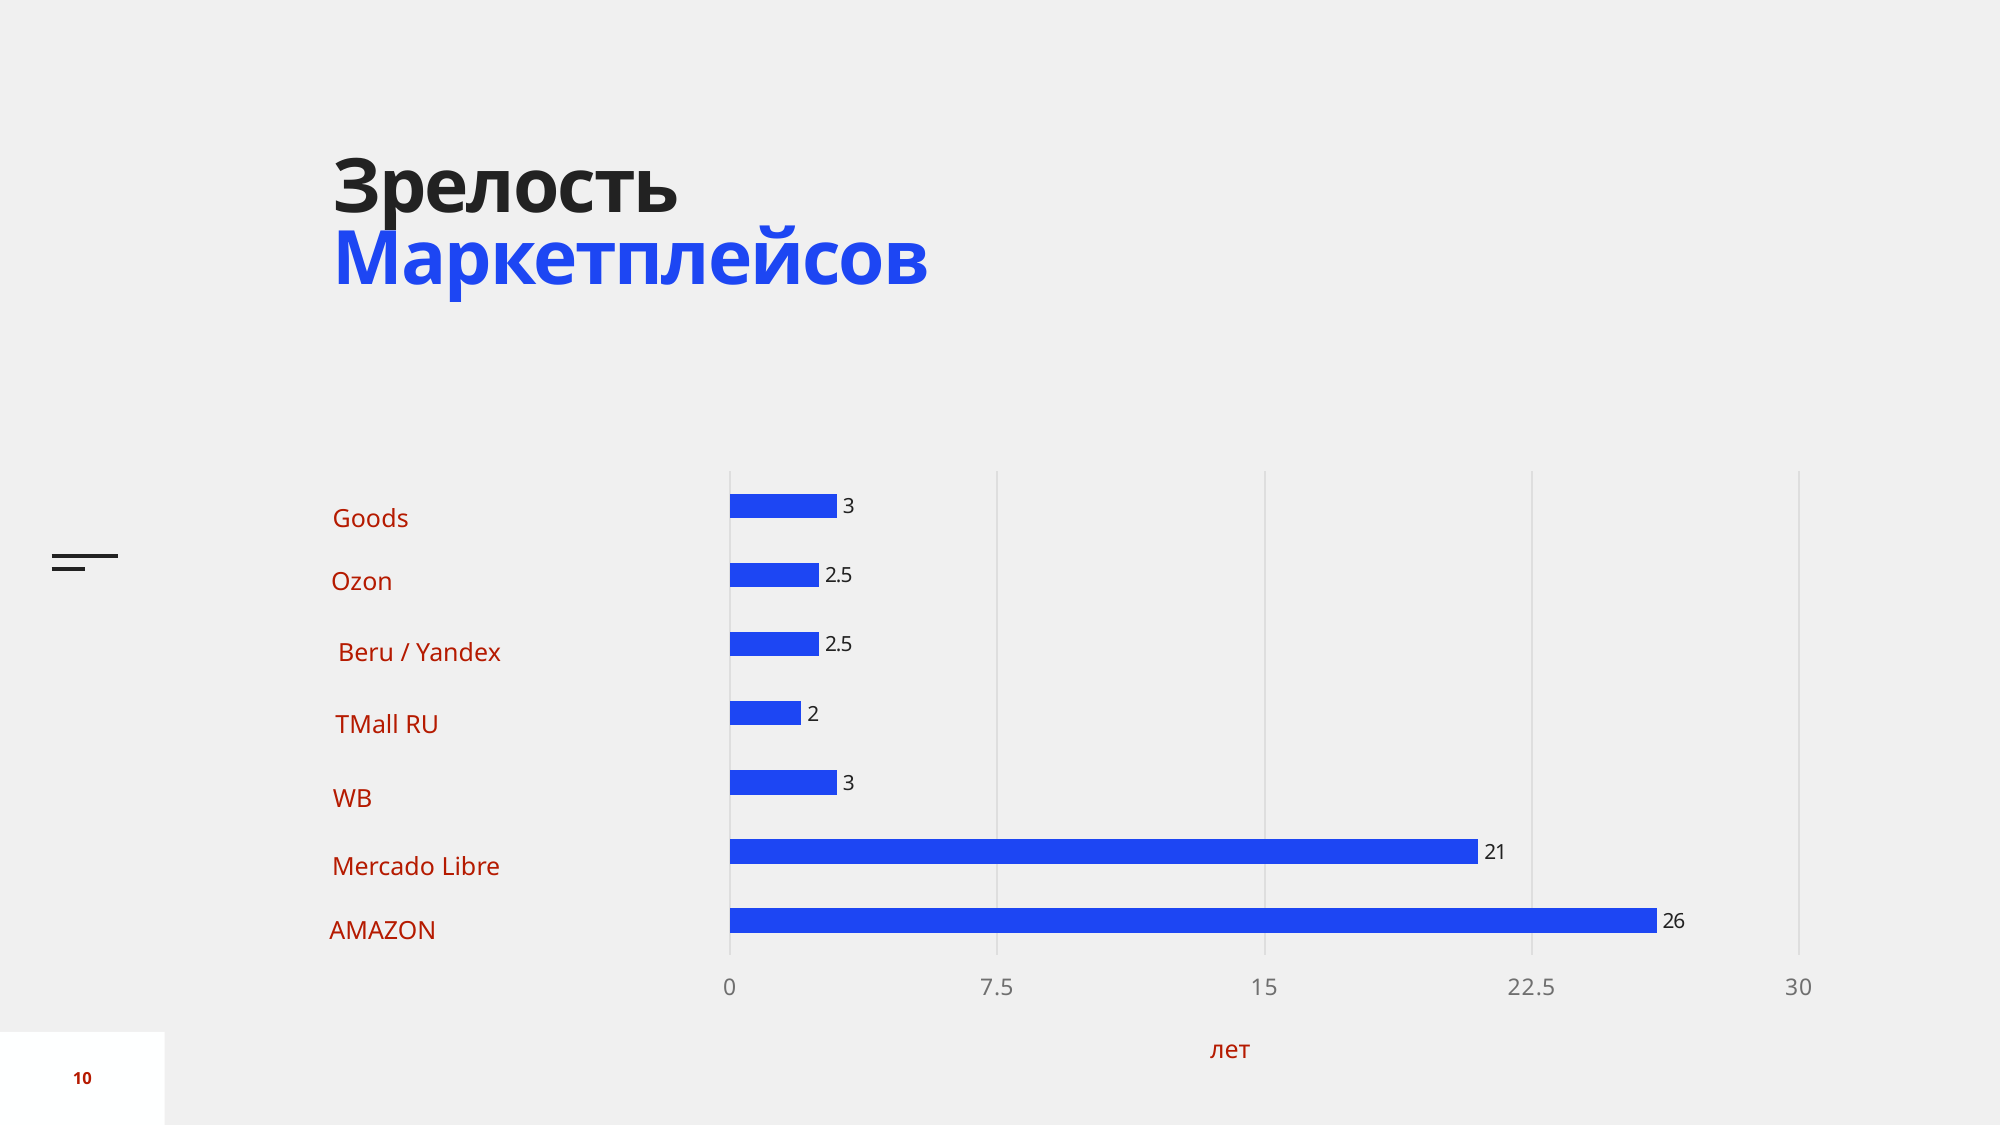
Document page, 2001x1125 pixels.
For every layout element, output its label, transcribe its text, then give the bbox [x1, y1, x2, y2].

text_box Goods [332, 493, 410, 532]
text_box Mercado Libre [332, 841, 508, 881]
text_box TMall RU [335, 699, 440, 739]
title Зрелость Маркетплейсов [332, 154, 1001, 361]
text_box лет [1210, 1024, 1251, 1064]
slide_number 10 [63, 1056, 101, 1096]
text_box Ozon [331, 556, 394, 596]
chart [705, 439, 1814, 1006]
text_box Beru / Yandex [338, 627, 502, 667]
text_box AMAZON [329, 905, 437, 945]
text_box WB [332, 773, 373, 813]
